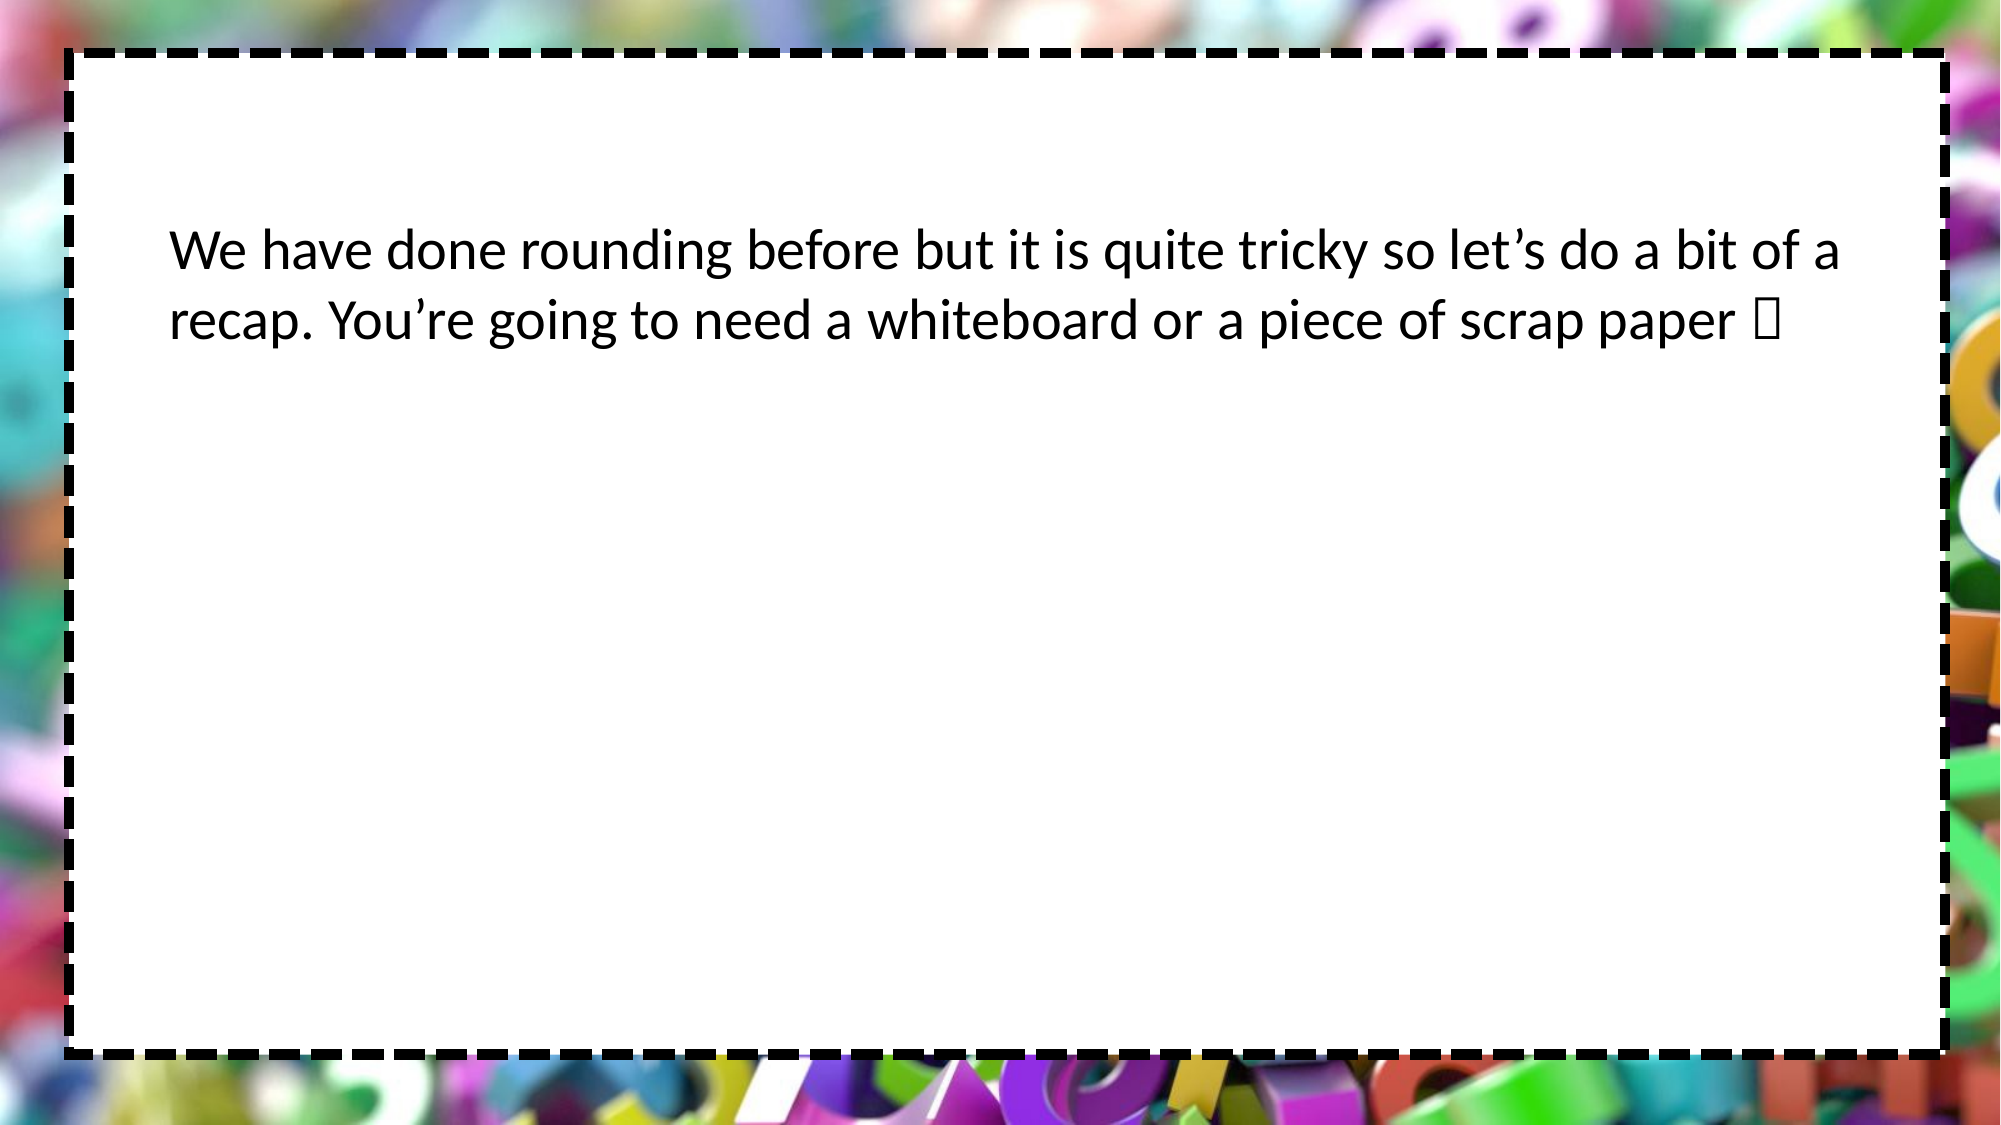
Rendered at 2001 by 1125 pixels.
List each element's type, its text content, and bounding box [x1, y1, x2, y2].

picture [0, 0, 2001, 1125]
text_box We have done rounding before but it is quite tricky so let’s do a bit of a recap. You’re going to need a whiteboard or a piece of scrap paper  [154, 203, 1946, 494]
text_box [68, 52, 1946, 1056]
